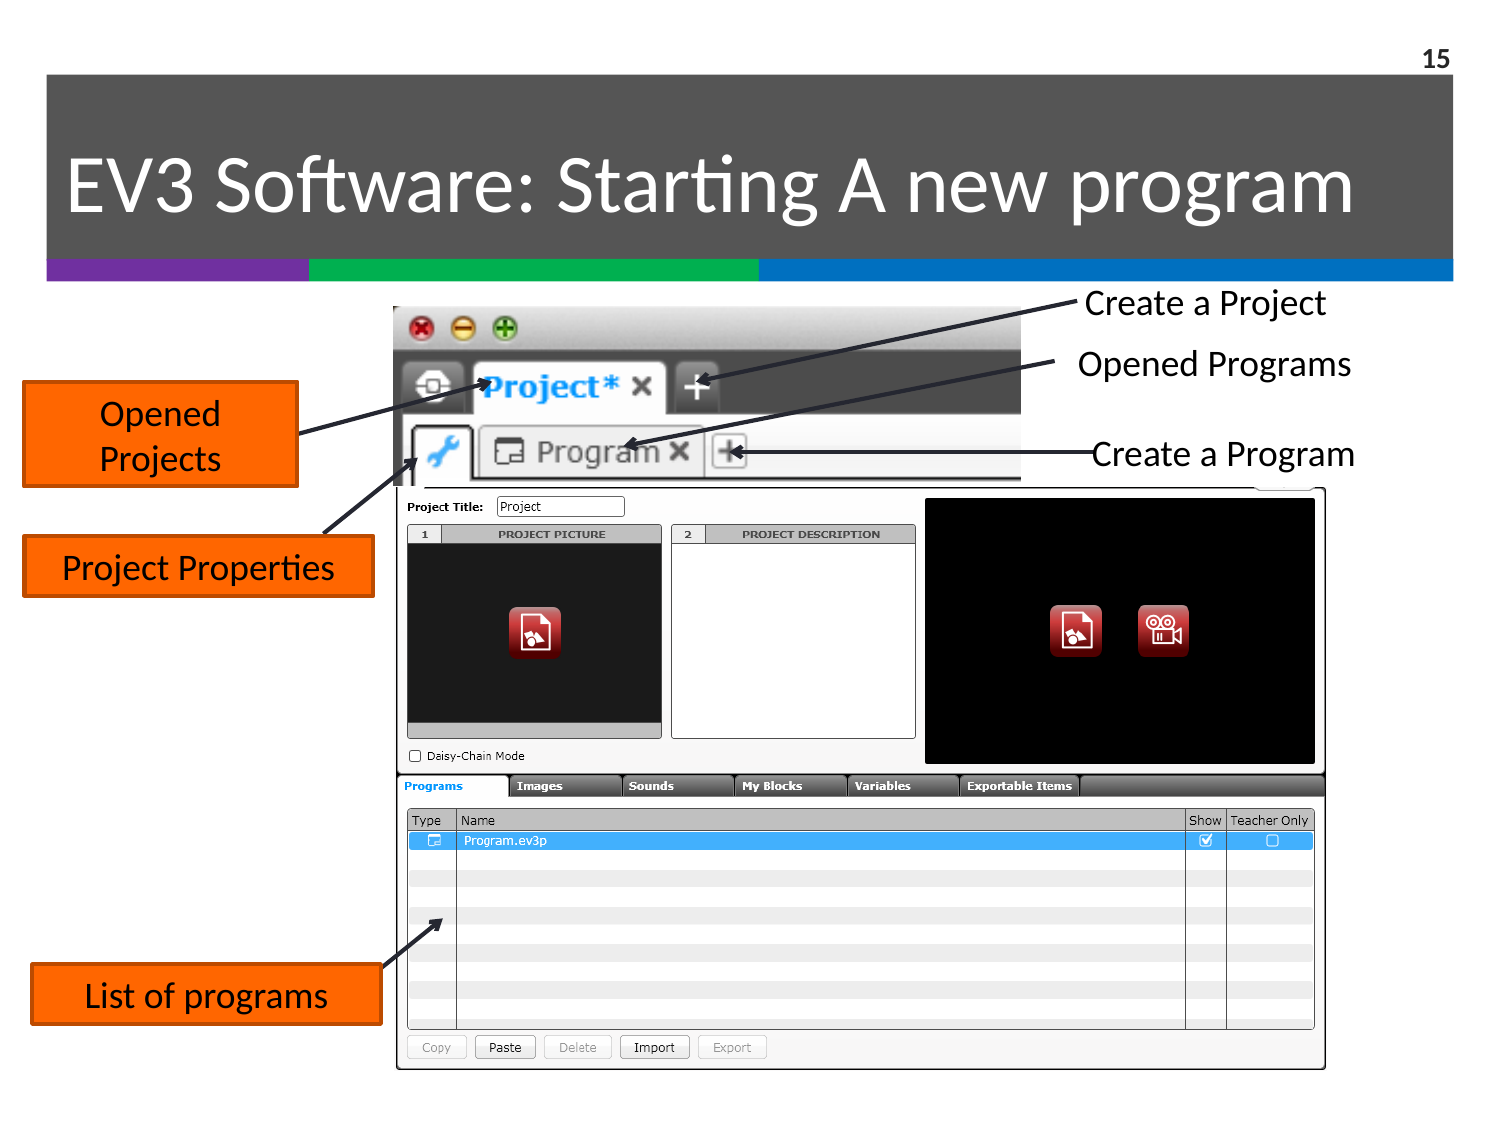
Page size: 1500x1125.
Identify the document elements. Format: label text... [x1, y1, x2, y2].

text_box List of programs [30, 962, 377, 1026]
slide_number 15 [1362, 27, 1466, 87]
text_box Opened Programs [1077, 331, 1429, 391]
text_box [347, 917, 444, 995]
title EV3 Software: Starting A new program [50, 99, 1450, 259]
text_box Project Properties [22, 534, 375, 598]
text_box Create a Program [1077, 421, 1426, 482]
text_box Opened Projects [22, 380, 299, 488]
picture [393, 306, 1328, 1071]
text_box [322, 457, 419, 535]
text_box Create a Project [1070, 270, 1419, 331]
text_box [622, 360, 1056, 447]
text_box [695, 300, 1078, 383]
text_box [296, 381, 493, 436]
